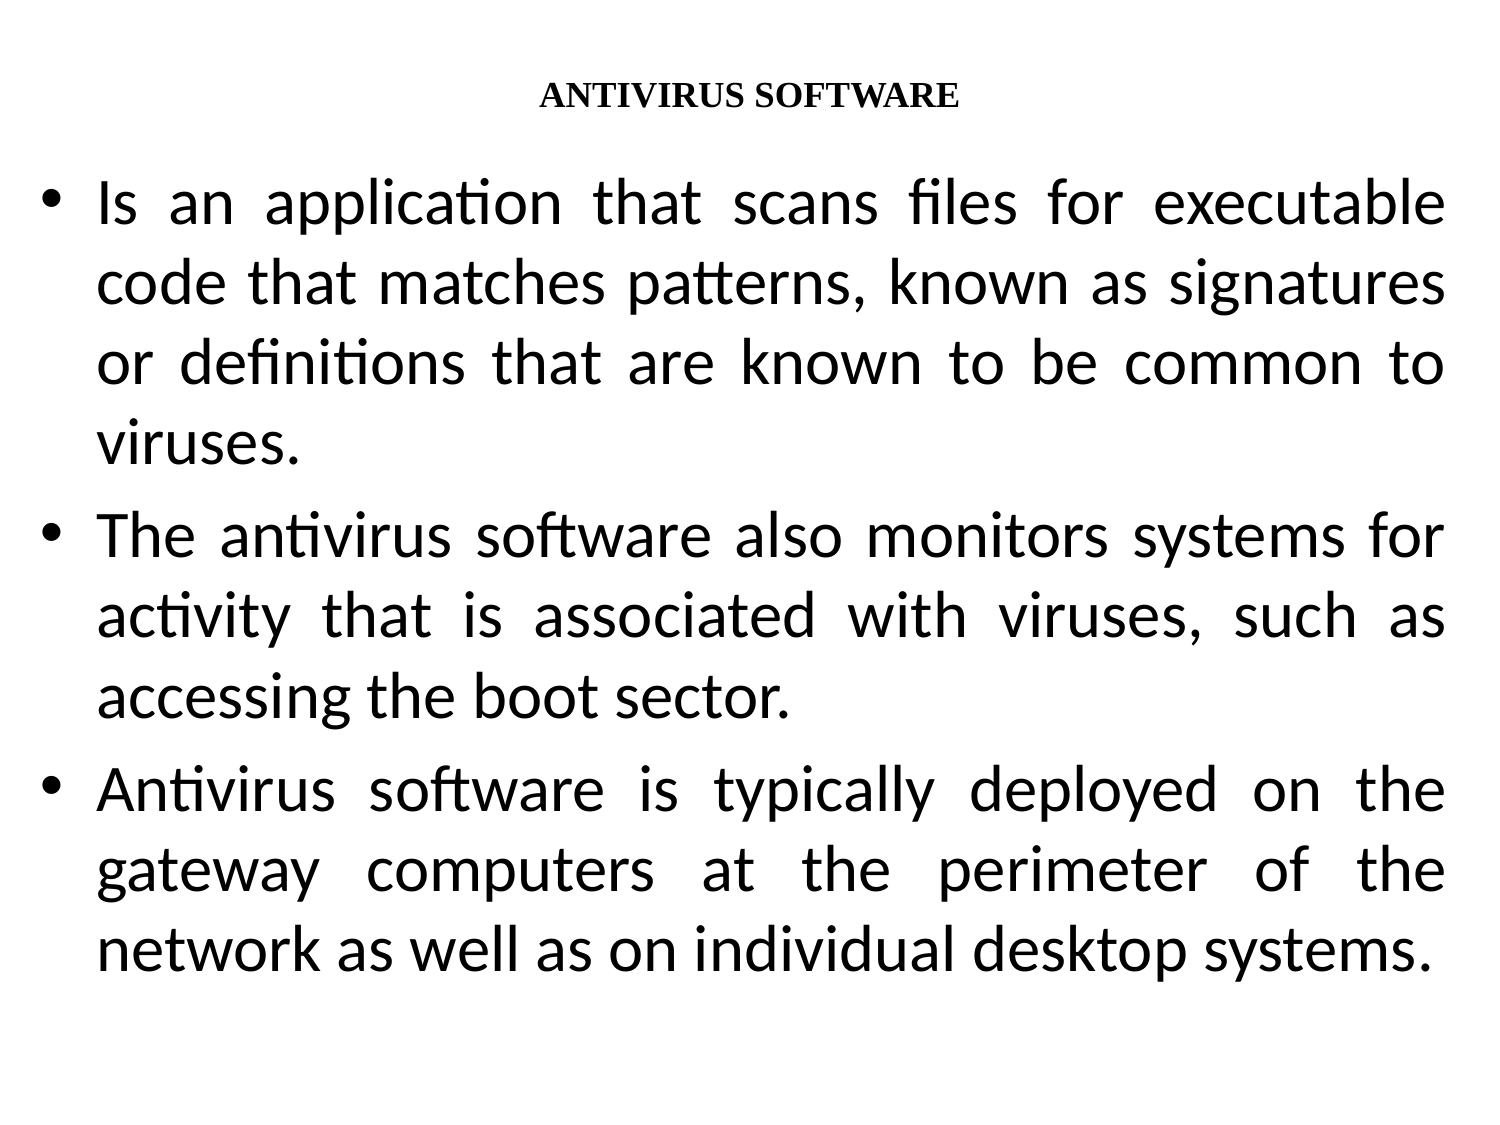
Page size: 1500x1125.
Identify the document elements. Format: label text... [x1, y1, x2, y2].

list Is an application that scans files for executable code that matches patterns, known as signatures or definitions that are known to be common to viruses. The antivirus software also monitors systems for activity that is associated with viruses, such as accessing the boot sector. Antivirus software is typically deployed on the gateway computers at the perimeter of the network as well as on individual desktop systems. [24, 149, 1463, 1088]
title ANTIVIRUS SOFTWARE [75, 62, 1425, 149]
